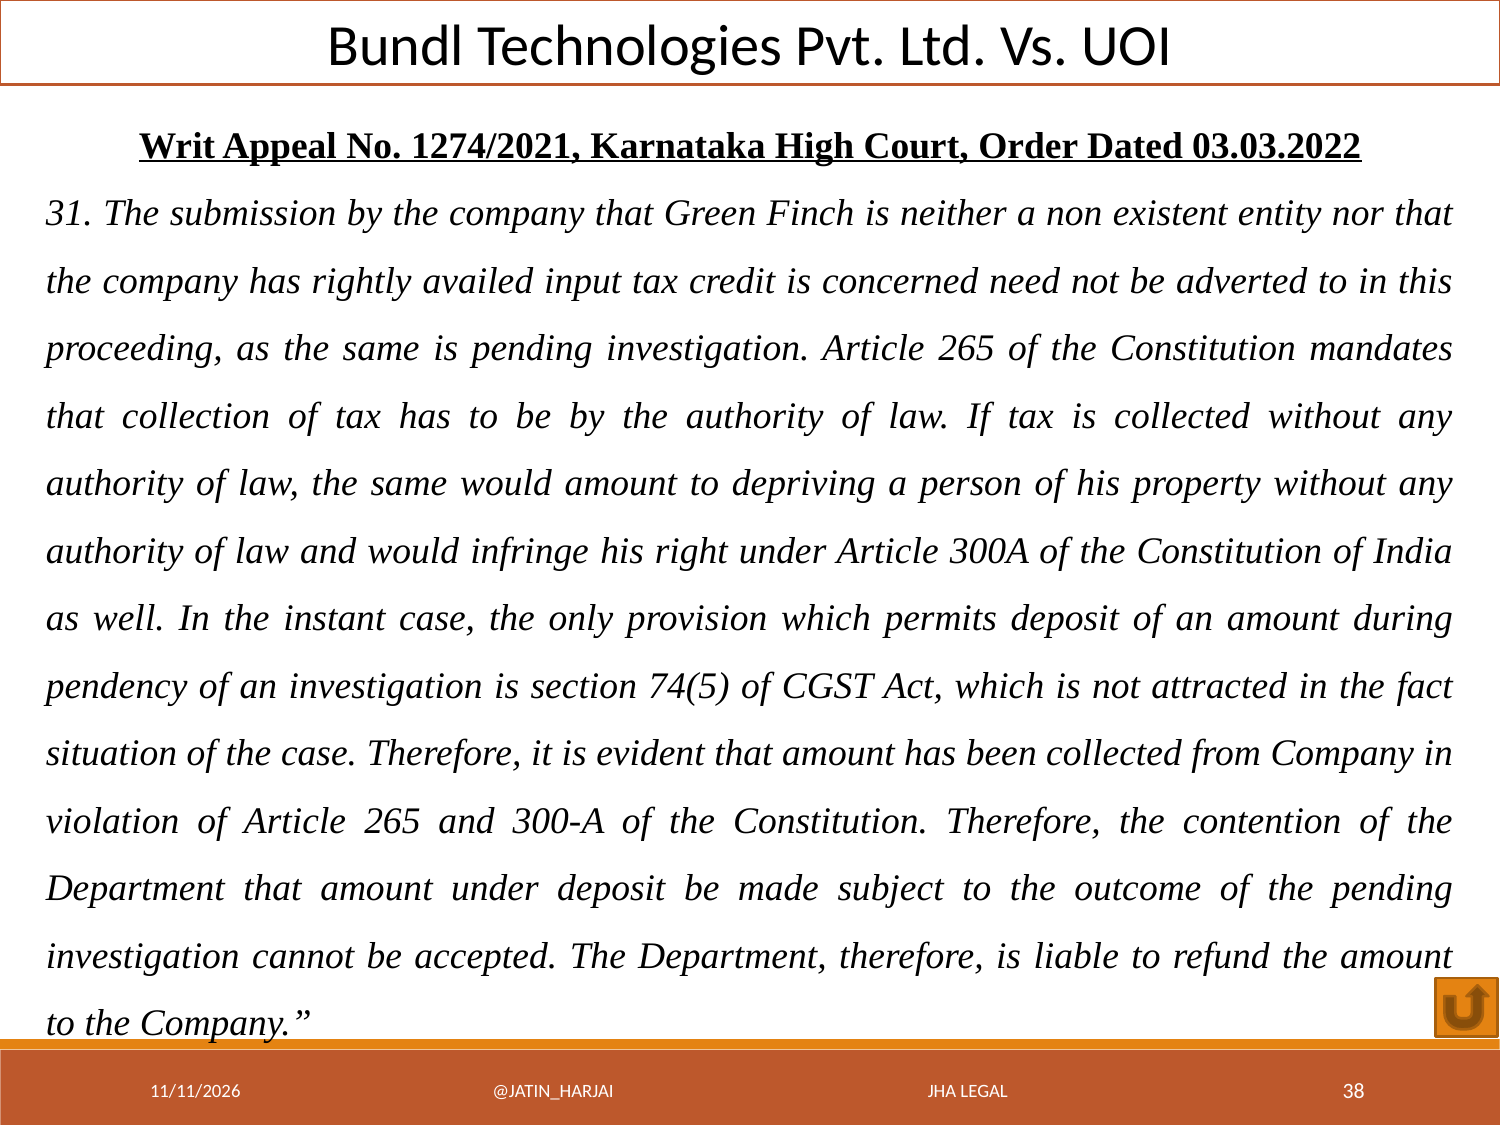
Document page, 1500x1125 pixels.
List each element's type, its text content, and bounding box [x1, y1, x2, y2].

footer @Jatin_Harjai JHA Legal [453, 1059, 1047, 1120]
text_box Writ Appeal No. 1274/2021, Karnataka High Court, Order Dated 03.03.2022 31. The submission by the company that Green Finch is neither a non existent entity nor that the company has rightly availed input tax credit is concerned need not be adverted to in this proceeding, as the same is pending investigation. Article 265 of the Constitution mandates that collection of tax has to be by the authority of law. If tax is collected without any authority of law, the same would amount to depriving a person of his property without any authority of law and would infringe his right under Article 300A of the Constitution of India as well. In the instant case, the only provision which permits deposit of an amount during pendency of an investigation is section 74(5) of CGST Act, which is not attracted in the fact situation of the case. Therefore, it is evident that amount has been collected from Company in violation of Article 265 and 300-A of the Constitution. Therefore, the contention of the Department that amount under deposit be made subject to the outcome of the pending investigation cannot be accepted. The Department, therefore, is liable to refund the amount to the Company.” [31, 90, 1470, 1051]
text_box [1434, 977, 1499, 1038]
text_box Bundl Technologies Pvt. Ltd. Vs. UOI [0, 0, 1500, 86]
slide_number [135, 1059, 440, 1120]
slide_number 38 [1218, 1059, 1380, 1120]
